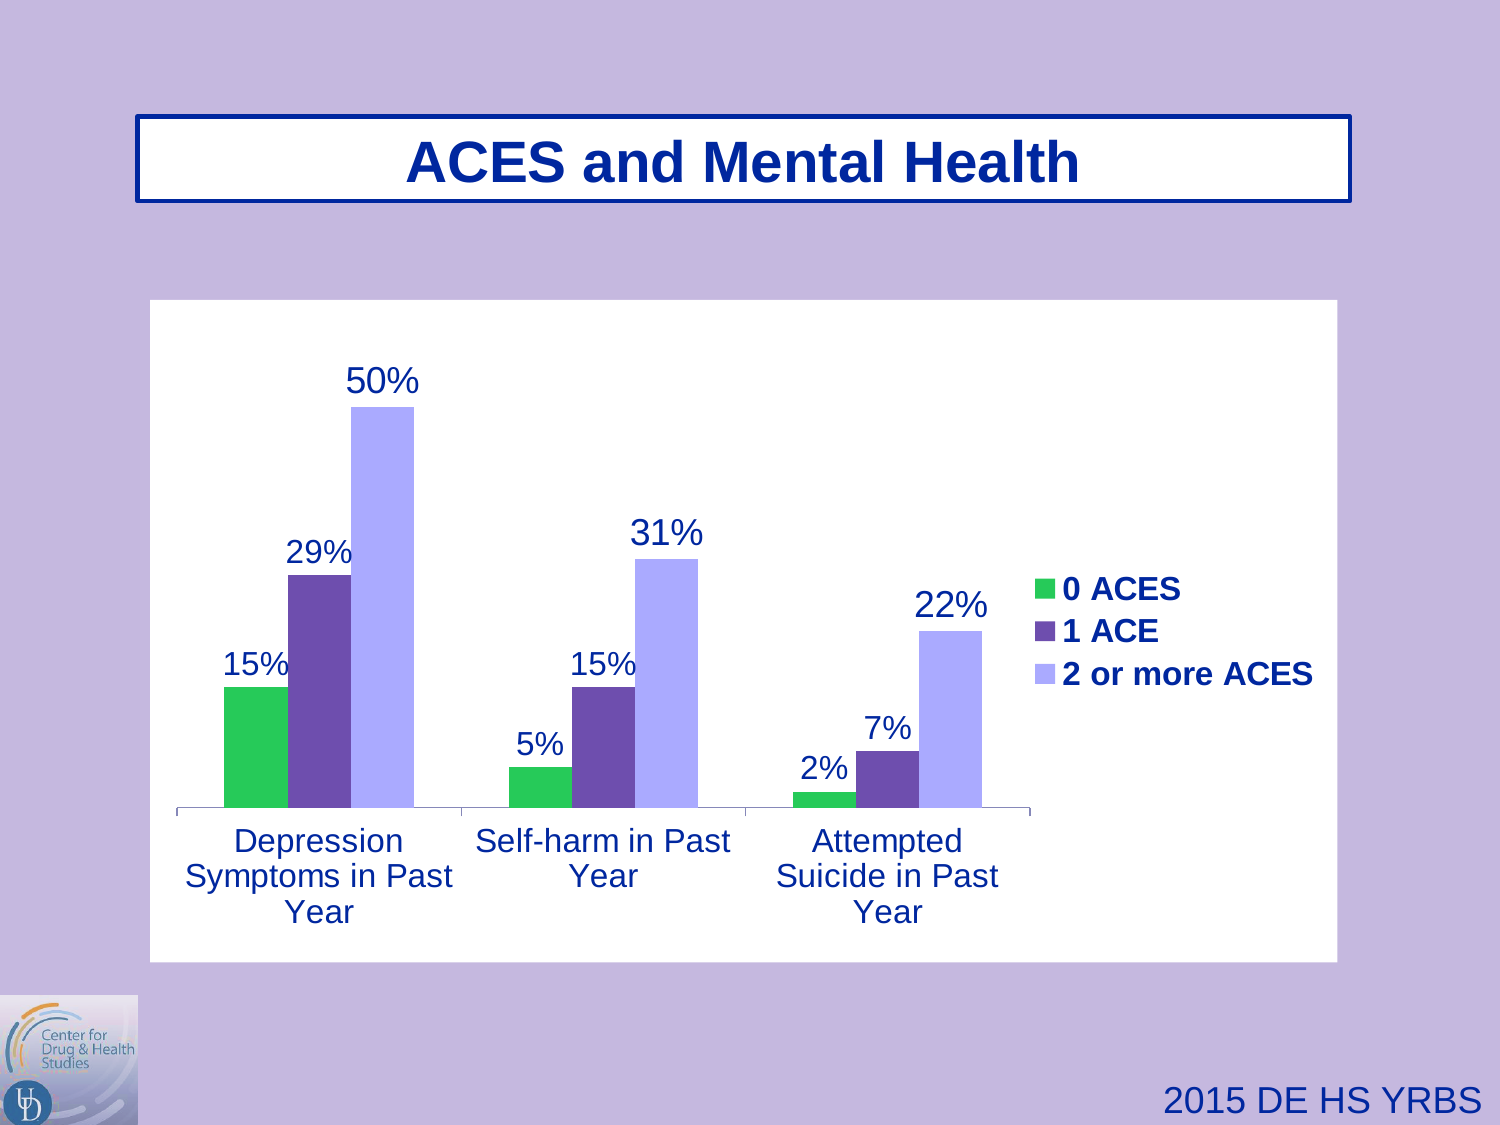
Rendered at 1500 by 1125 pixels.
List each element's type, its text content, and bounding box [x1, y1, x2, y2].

text_box ACES and Mental Health [135, 114, 1352, 203]
picture [0, 995, 138, 1125]
text_box 2015 DE HS YRBS [1148, 1068, 1498, 1125]
chart [149, 299, 1338, 963]
